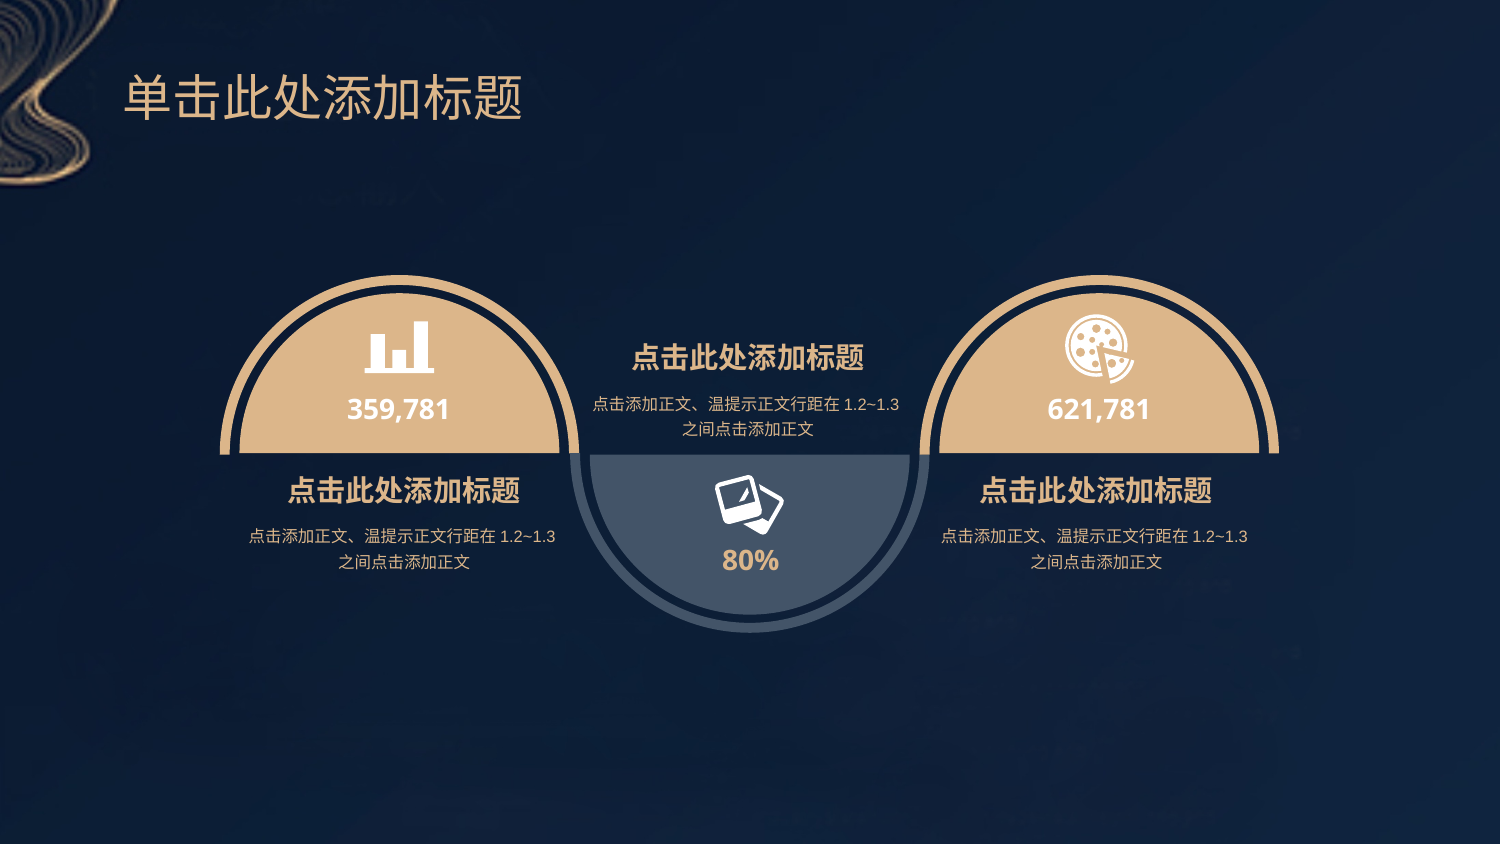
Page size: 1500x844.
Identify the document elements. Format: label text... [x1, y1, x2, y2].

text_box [1065, 314, 1135, 384]
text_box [219, 274, 580, 635]
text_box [919, 274, 1279, 635]
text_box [714, 474, 785, 535]
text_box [570, 273, 930, 633]
picture [0, 0, 1500, 844]
text_box 单击此处添加标题 [108, 58, 697, 134]
